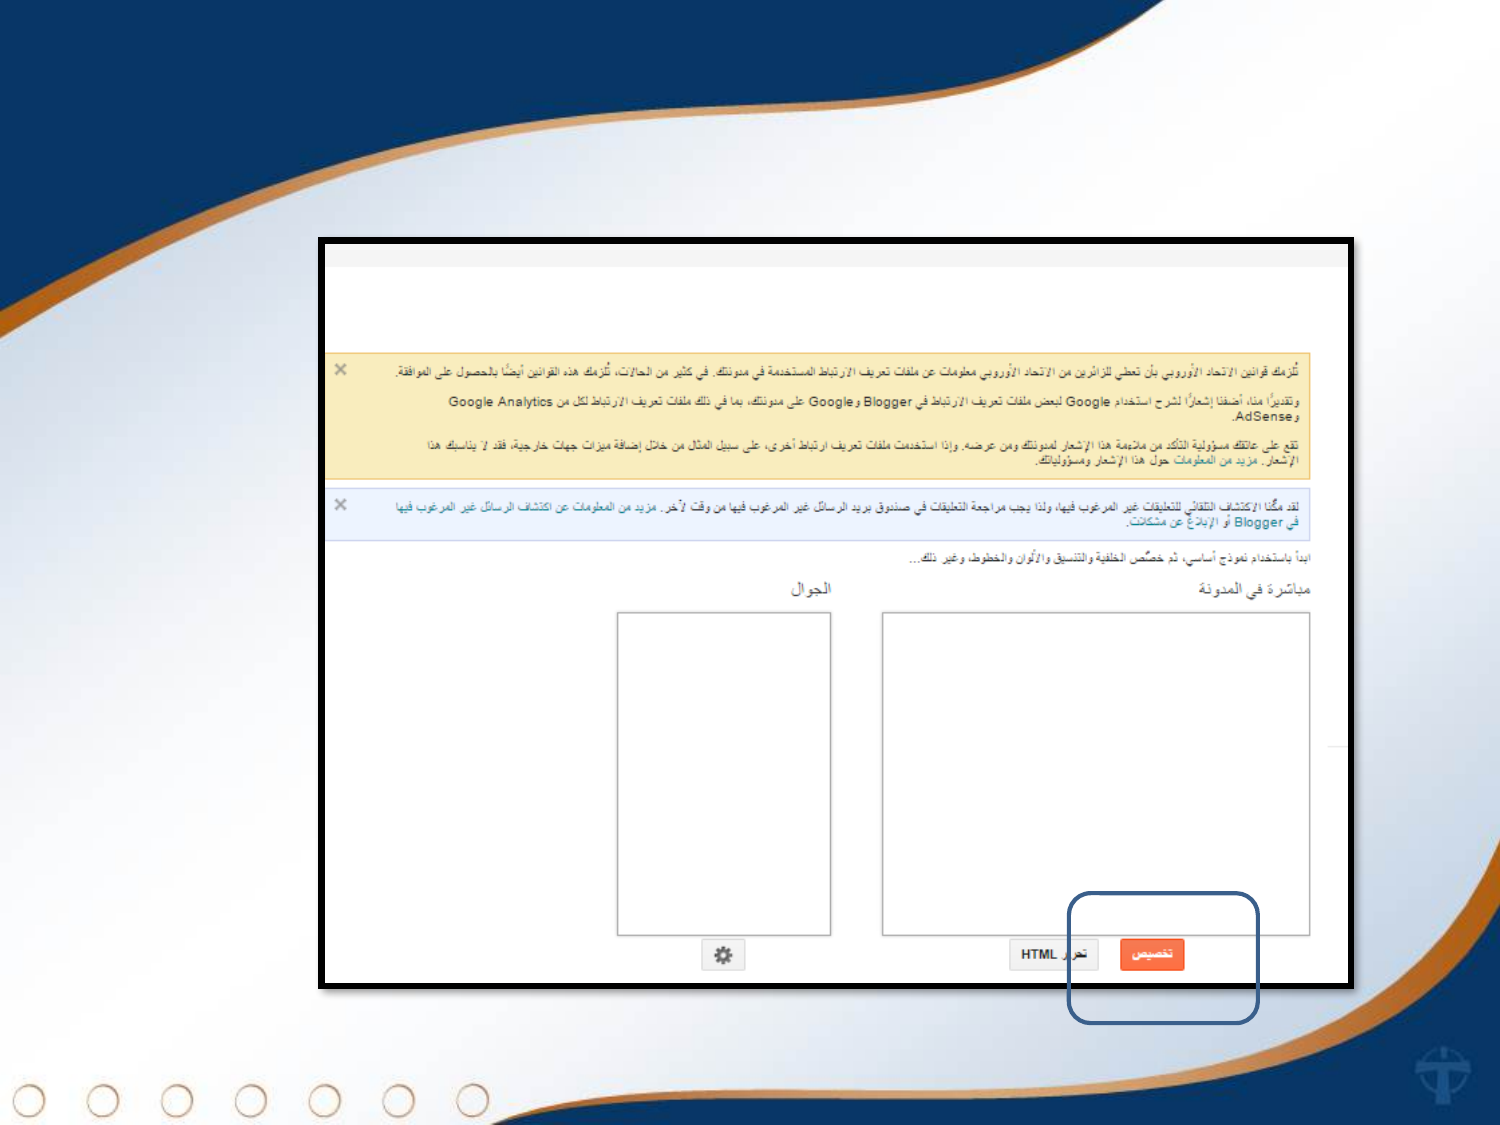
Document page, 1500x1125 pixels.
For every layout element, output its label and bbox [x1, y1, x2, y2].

text_box [1066, 993, 1260, 1026]
picture [0, 0, 1500, 1125]
